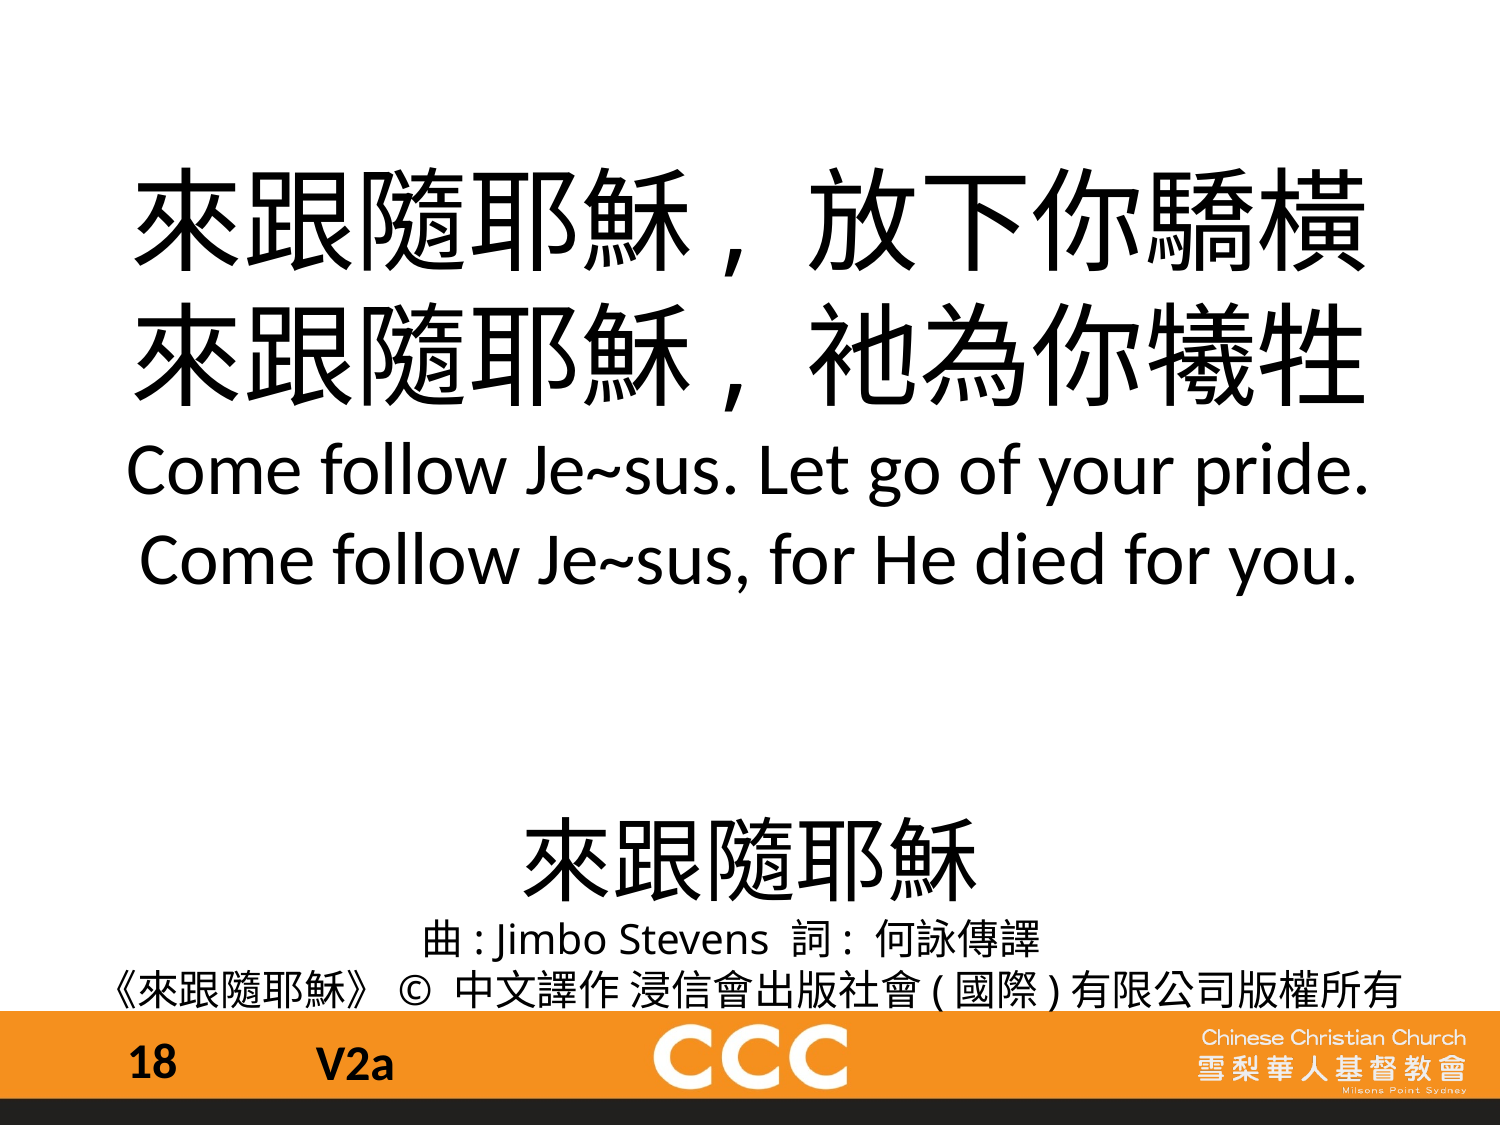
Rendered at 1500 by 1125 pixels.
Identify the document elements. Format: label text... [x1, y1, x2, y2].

text_box 來跟隨耶穌 曲: Jimbo Stevens 詞: 何詠傳譯 《來跟隨耶穌》© 中文譯作 浸信會出版社會(國際)有限公司版權所有 [0, 795, 1500, 1021]
picture [0, 1021, 1500, 1125]
slide_number 18 [112, 1021, 215, 1094]
text_box 來跟隨耶穌, 放下你驕橫 來跟隨耶穌, 衪為你犧牲 Come follow Je~sus. Let go of your pride. Come follow Je~sus, for He died for you. [0, 7, 1500, 607]
text_box V2a [301, 1023, 431, 1099]
